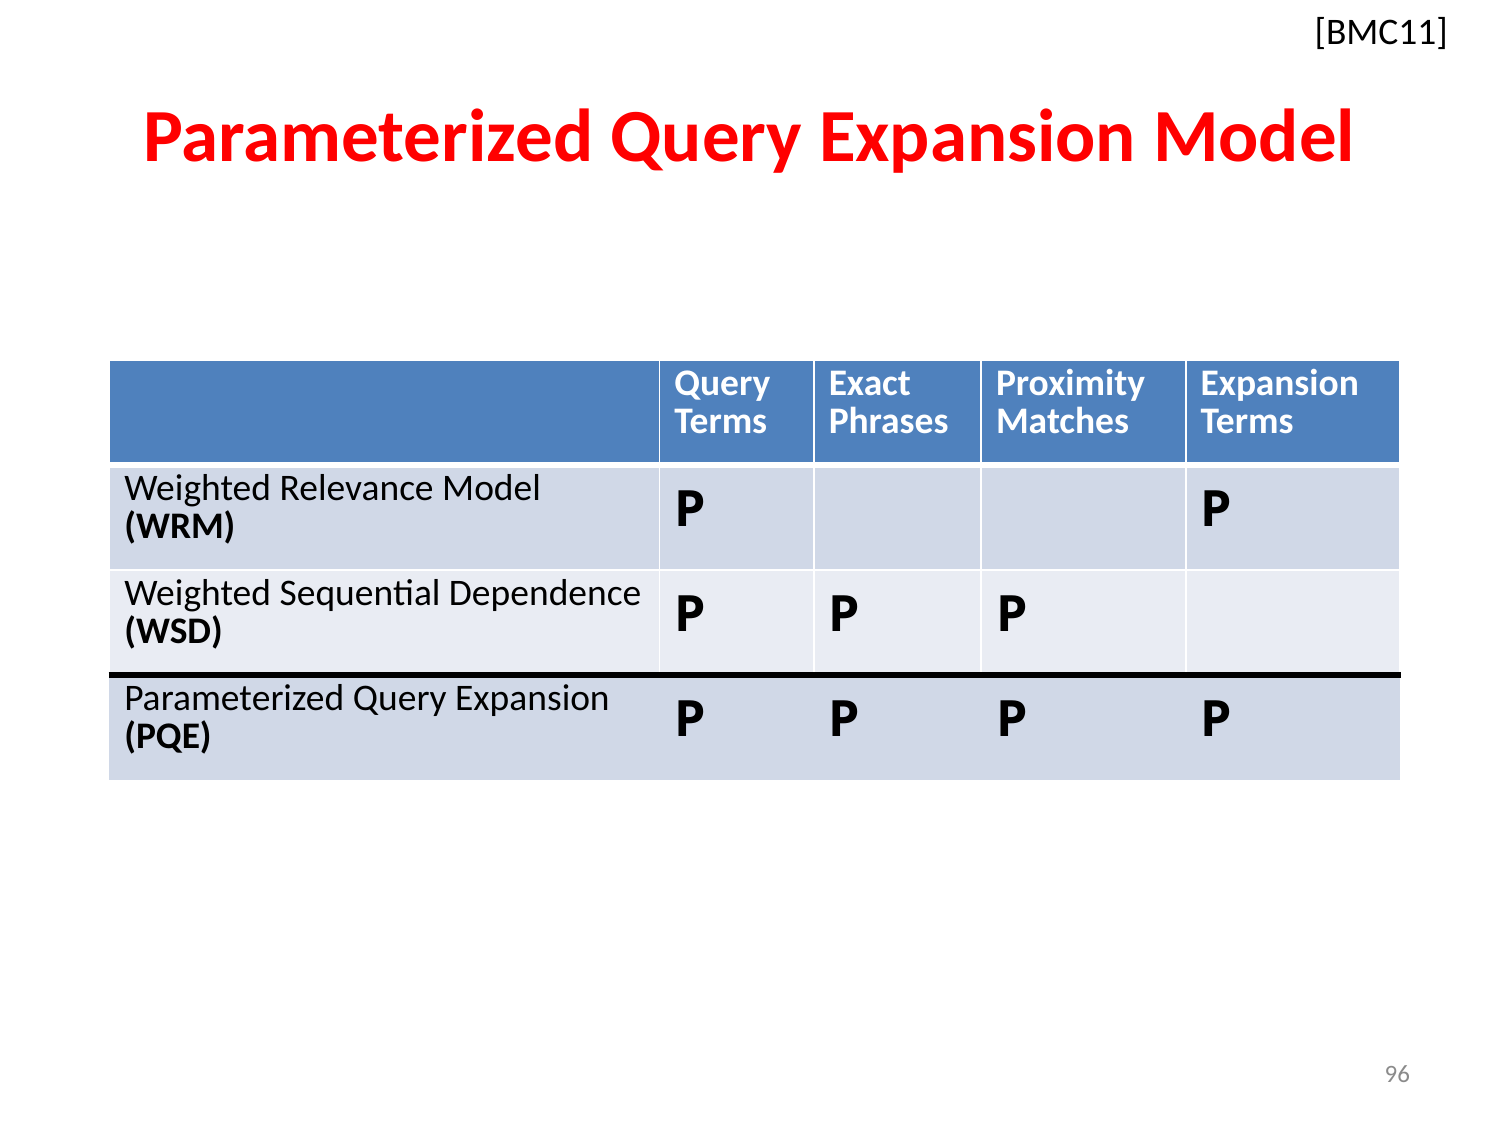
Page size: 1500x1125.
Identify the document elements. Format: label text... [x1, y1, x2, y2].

table_header Proximity Matches [982, 361, 1185, 462]
table_cell [815, 468, 980, 569]
table_cell P [660, 571, 813, 672]
table_header Exact Phrases [815, 361, 980, 462]
table_header Query Terms [660, 361, 813, 462]
table_header Expansion Terms [1187, 361, 1399, 462]
table_cell [1187, 571, 1399, 672]
table_cell P [982, 571, 1185, 672]
table_cell Weighted Relevance Model (WRM) [110, 468, 659, 569]
table_cell P [815, 571, 980, 672]
table_cell P [659, 678, 814, 780]
table_cell P [1187, 468, 1399, 569]
title Parameterized Query Expansion Model [0, 37, 1500, 225]
table_cell P [1186, 678, 1400, 780]
table_cell Weighted Sequential Dependence (WSD) [110, 571, 659, 672]
table_cell P [660, 468, 813, 569]
table_header [110, 361, 659, 462]
table_cell P [814, 678, 981, 780]
table_cell Parameterized Query Expansion (PQE) [109, 678, 659, 780]
table_cell P [981, 678, 1186, 780]
text_box [BMC11] [1299, 0, 1500, 105]
table_cell [982, 468, 1185, 569]
